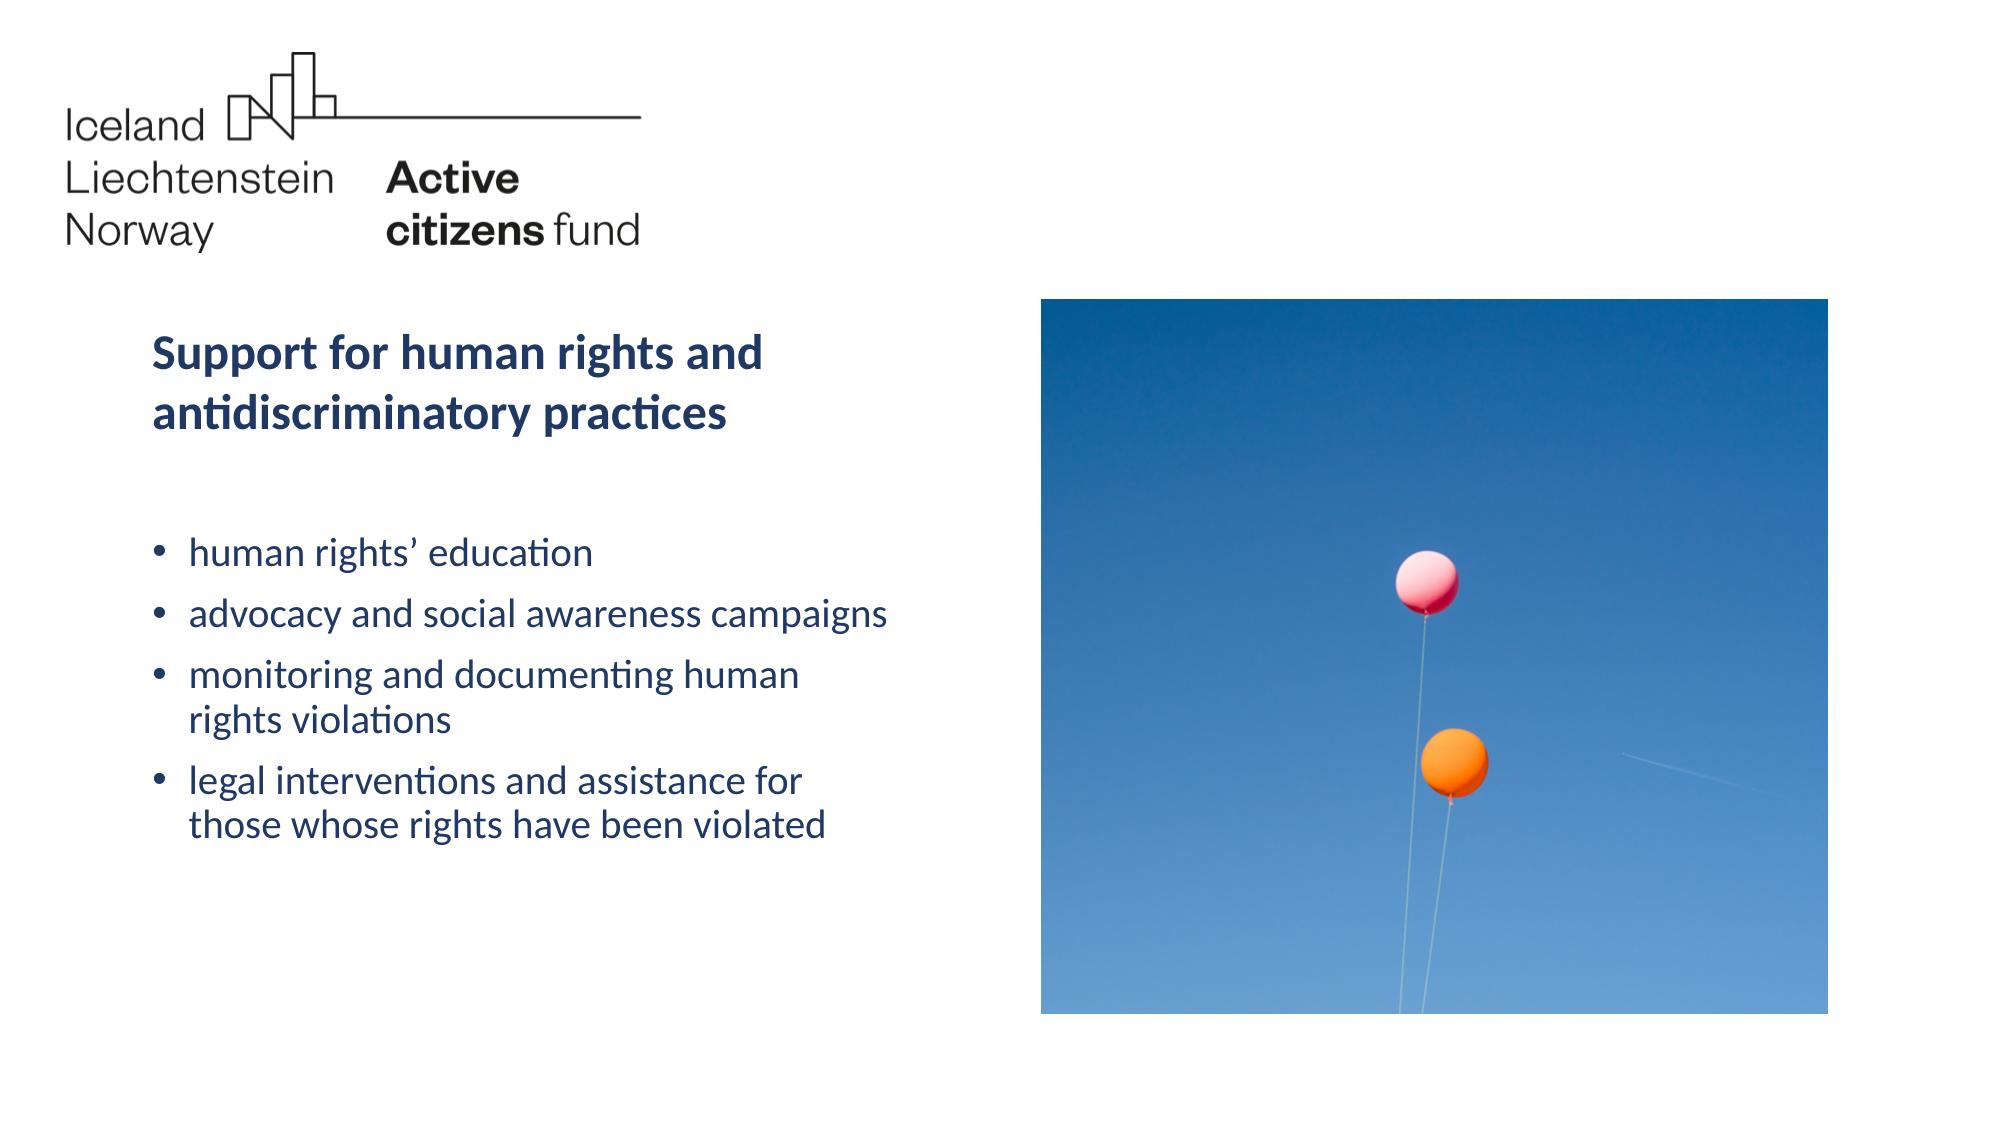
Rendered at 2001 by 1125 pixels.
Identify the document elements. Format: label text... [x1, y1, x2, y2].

list human rights’ education advocacy and social awareness campaigns monitoring and documenting human rights violations legal interventions and assistance for those whose rights have been violated [137, 457, 912, 945]
text_box Support for human rights and antidiscriminatory practices [137, 311, 991, 431]
picture [64, 52, 642, 256]
picture [1041, 299, 1828, 1014]
